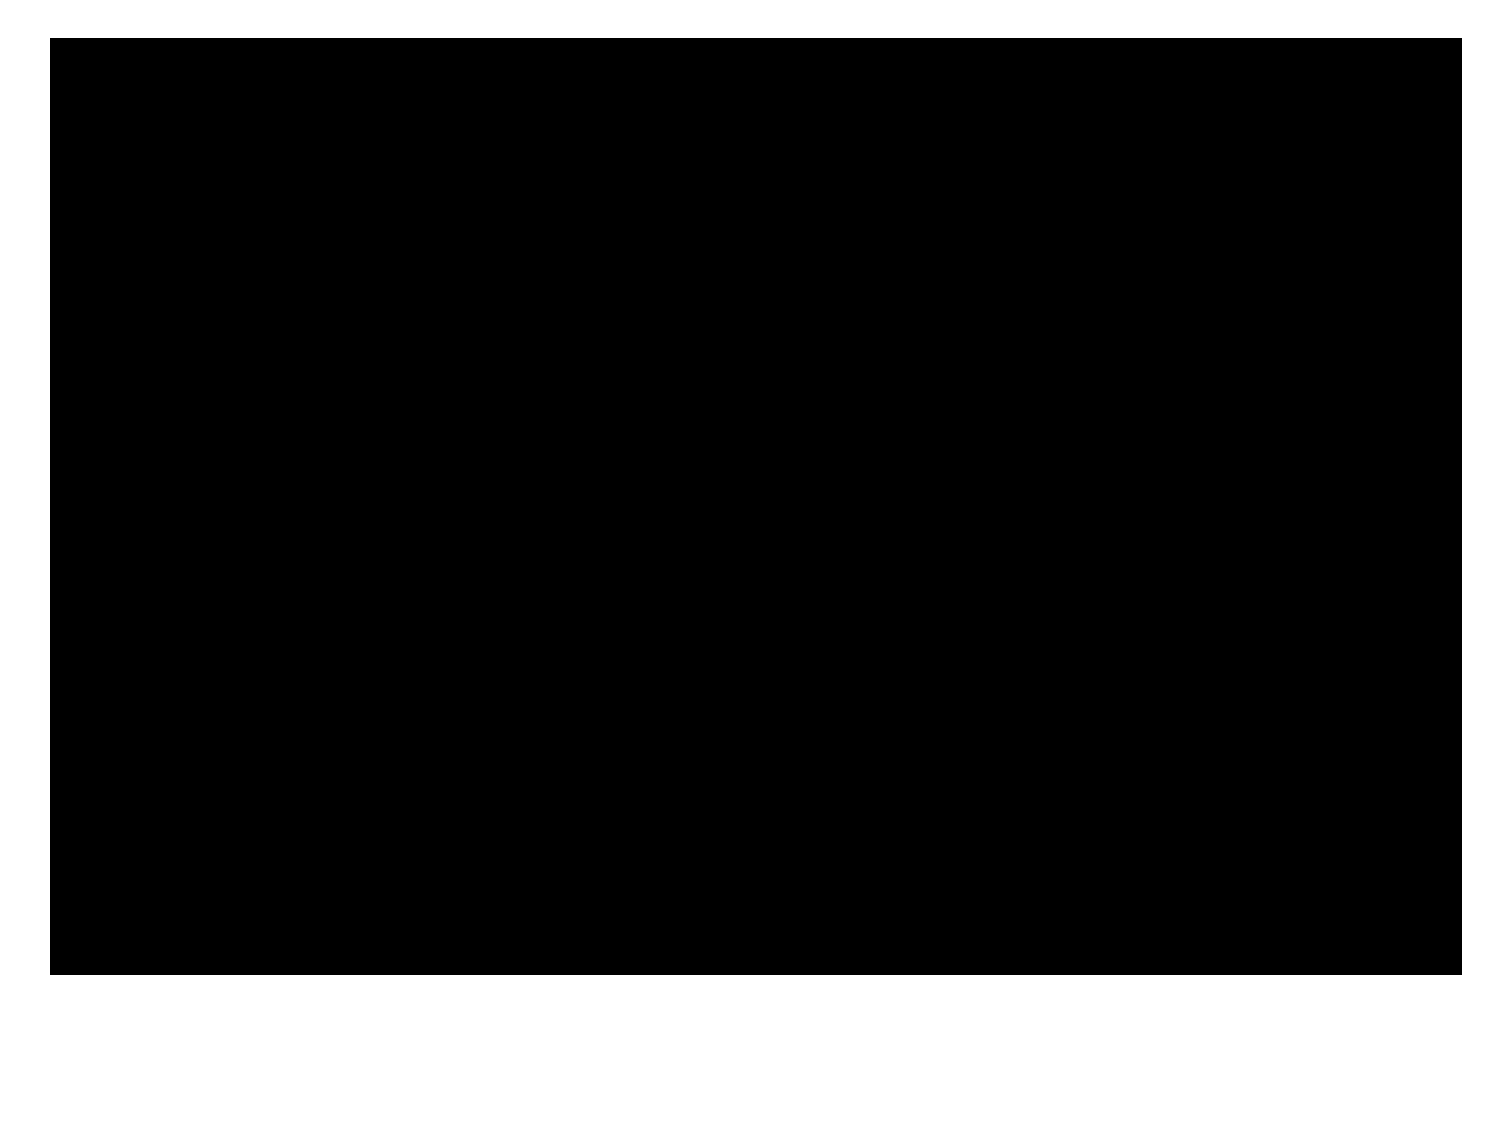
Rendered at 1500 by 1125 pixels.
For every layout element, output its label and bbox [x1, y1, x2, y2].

text_box [49, 37, 1463, 976]
